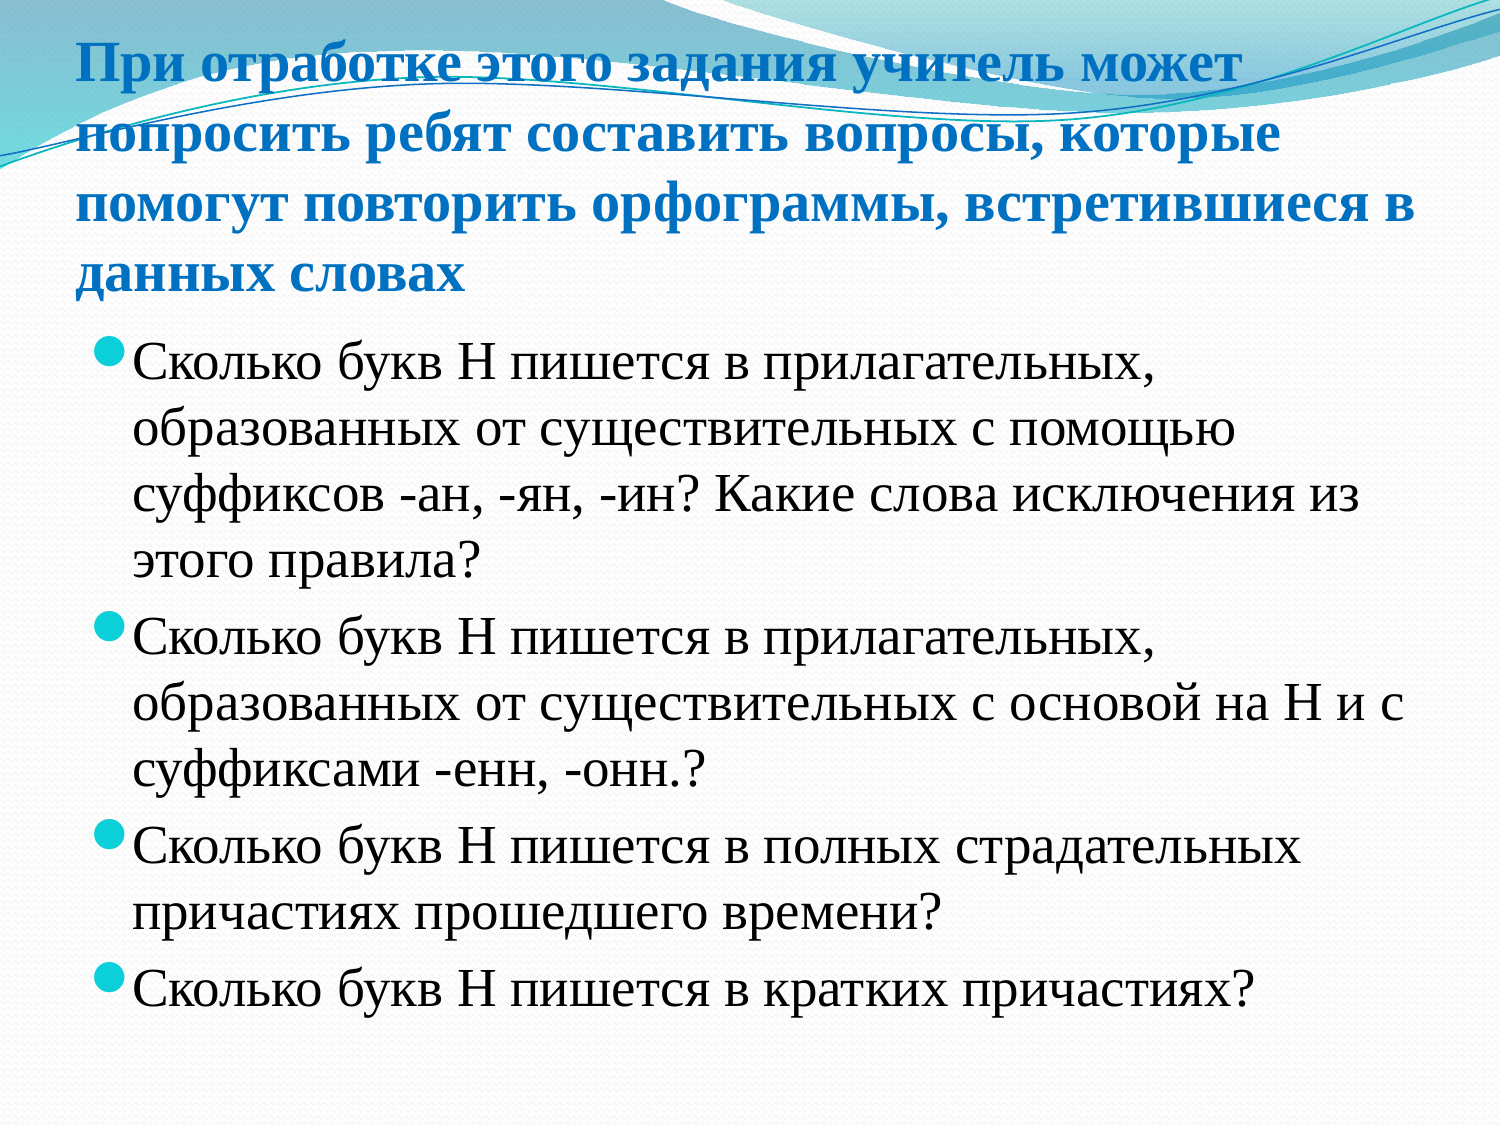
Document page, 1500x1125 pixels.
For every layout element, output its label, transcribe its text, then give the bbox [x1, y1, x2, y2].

list Сколько букв Н пишется в прилагательных, образованных от существительных с помощью суффиксов -ан, -ян, -ин? Какие слова исключения из этого правила? Сколько букв Н пишется в прилагательных, образованных от существительных с основой на Н и с суффиксами -енн, -онн.? Сколько букв Н пишется в полных страдательных причастиях прошедшего времени? Сколько букв Н пишется в кратких причастиях? [75, 317, 1425, 1038]
title При отработке этого задания учитель может попросить ребят составить вопросы, которые помогут повторить орфограммы, встретившиеся в данных словах [75, 115, 1425, 303]
